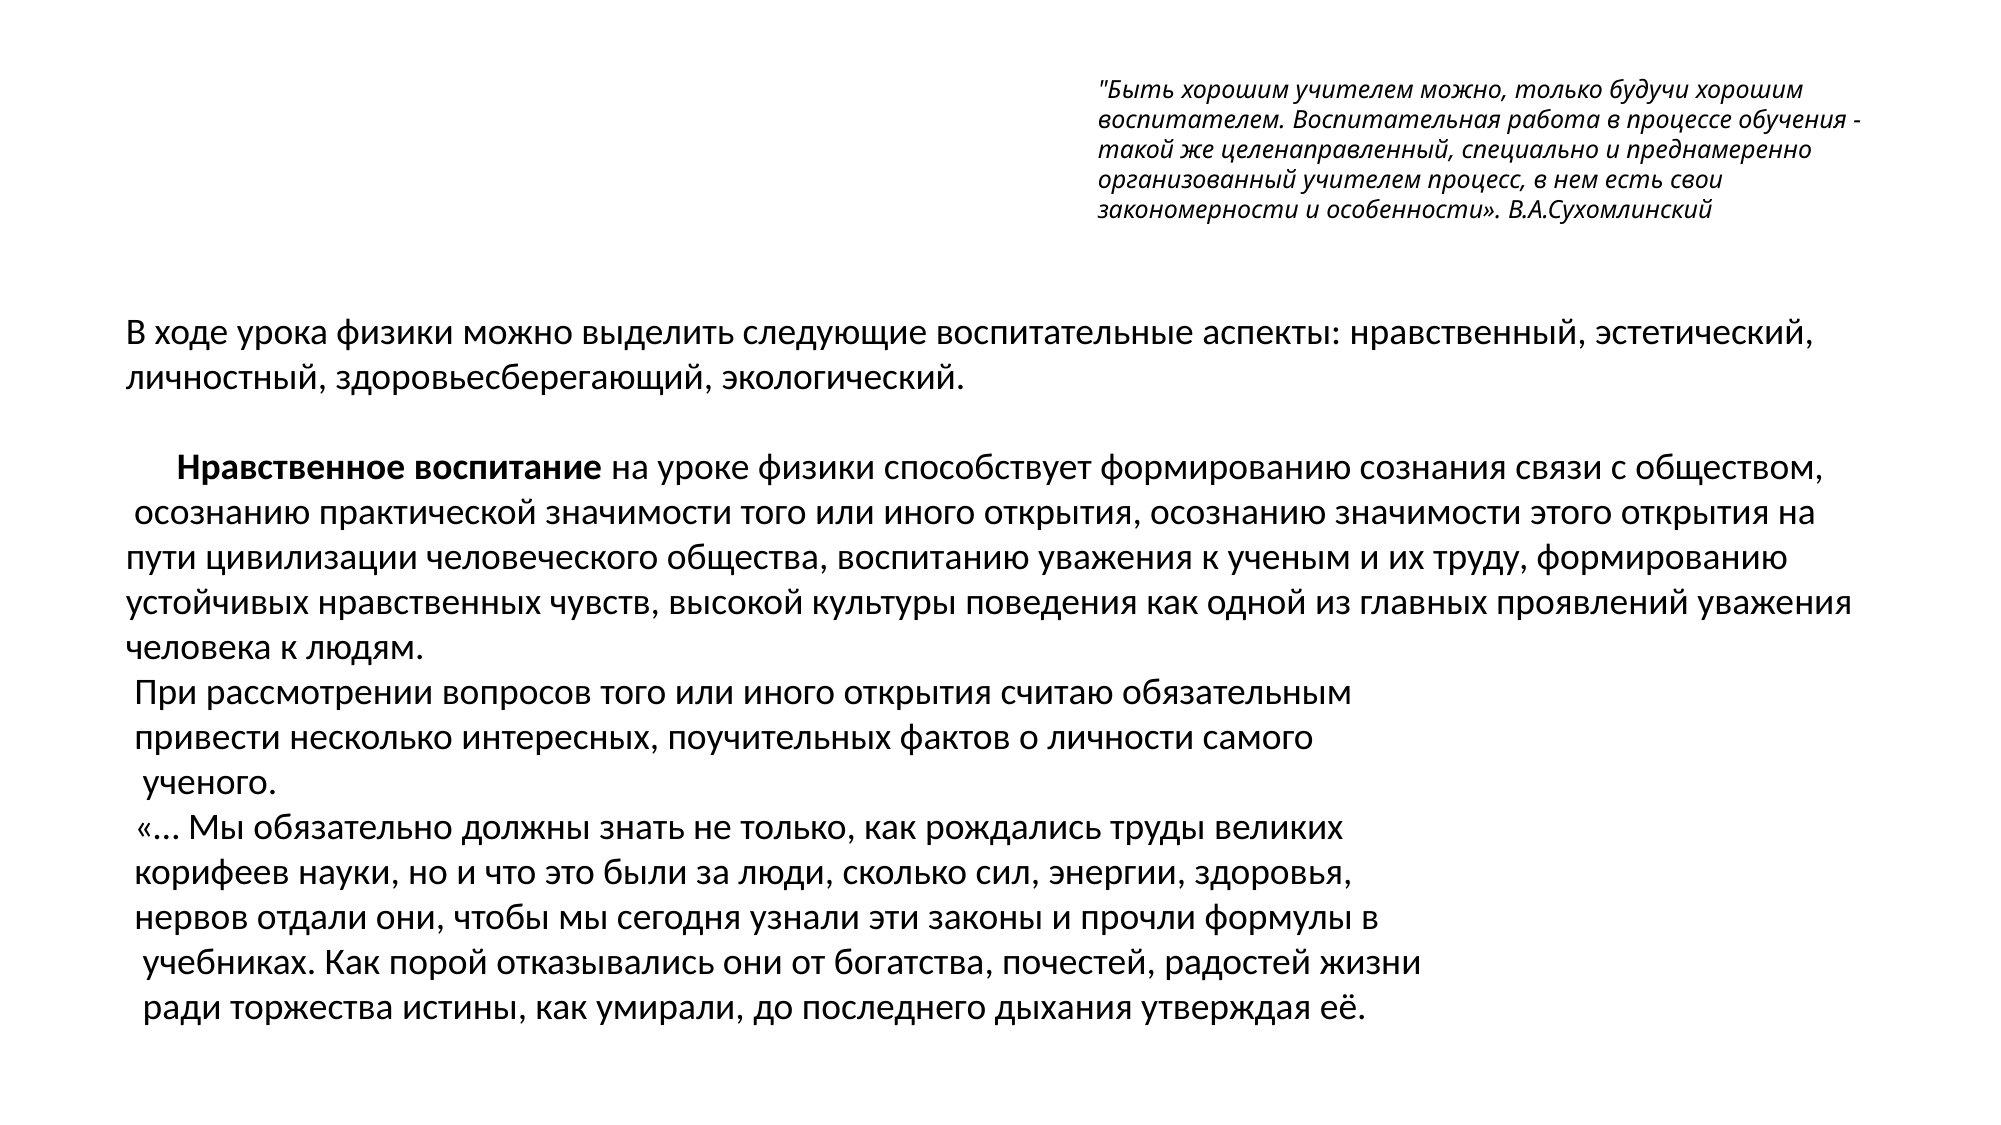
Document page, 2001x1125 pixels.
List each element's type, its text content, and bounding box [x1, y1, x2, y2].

text_box "Быть хорошим учителем можно, только будучи хорошим воспитателем. Воспитательная работа в процессе обучения - такой же целенаправленный, специально и преднамеренно организованный учителем процесс, в нем есть свои закономерности и особенности». В.А.Сухомлинский [1083, 66, 1942, 232]
text_box В ходе урока физики можно выделить следующие воспитательные аспекты: нравственный, эстетический, личностный, здоровьесберегающий, экологический. Нравственное воспитание на уроке физики способствует формированию сознания связи с обществом, осознанию практической значимости того или иного открытия, осознанию значимости этого открытия на пути цивилизации человеческого общества, воспитанию уважения к ученым и их труду, формированию устойчивых нравственных чувств, высокой культуры поведения как одной из главных проявлений уважения человека к людям. При рассмотрении вопросов того или иного открытия считаю обязательным привести несколько интересных, поучительных фактов о личности самого ученого. «… Мы обязательно должны знать не только, как рождались труды великих корифеев науки, но и что это были за люди, сколько сил, энергии, здоровья, нервов отдали они, чтобы мы сегодня узнали эти законы и прочли формулы в учебниках. Как порой отказывались они от богатства, почестей, радостей жизни ради торжества истины, как умирали, до последнего дыхания утверждая её. [111, 299, 1889, 1125]
